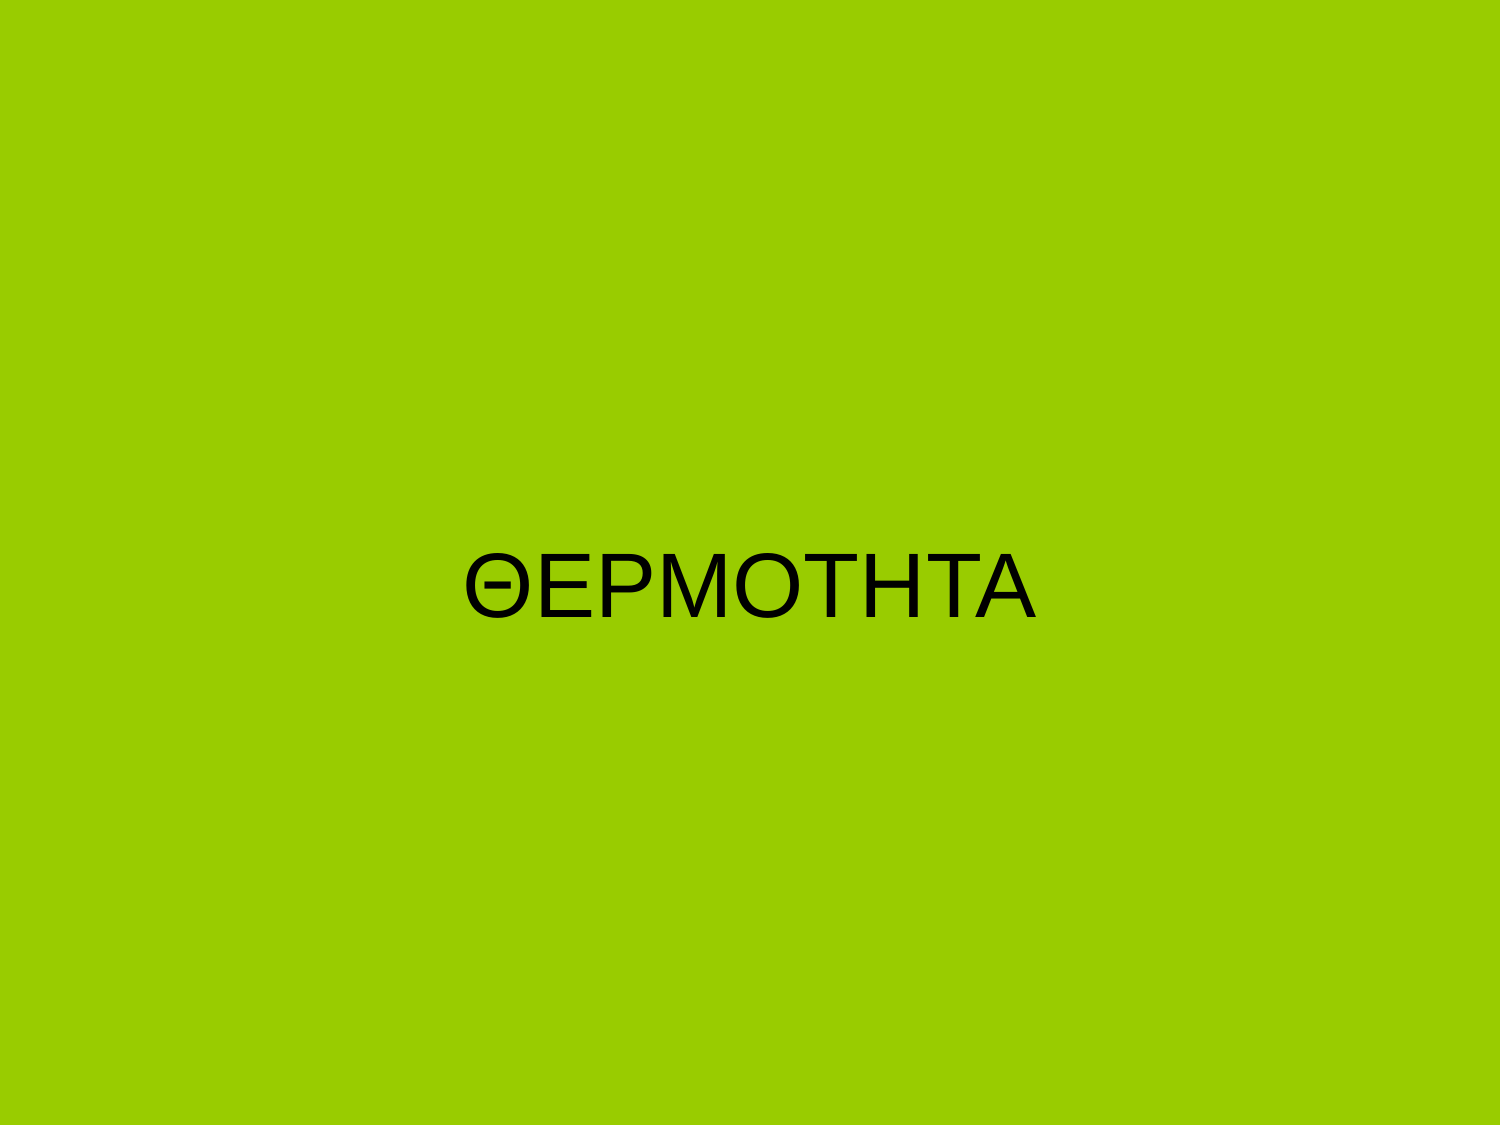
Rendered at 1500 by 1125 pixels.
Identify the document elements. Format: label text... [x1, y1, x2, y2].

title ΘΕΡΜΟΤΗΤΑ [112, 487, 1388, 675]
